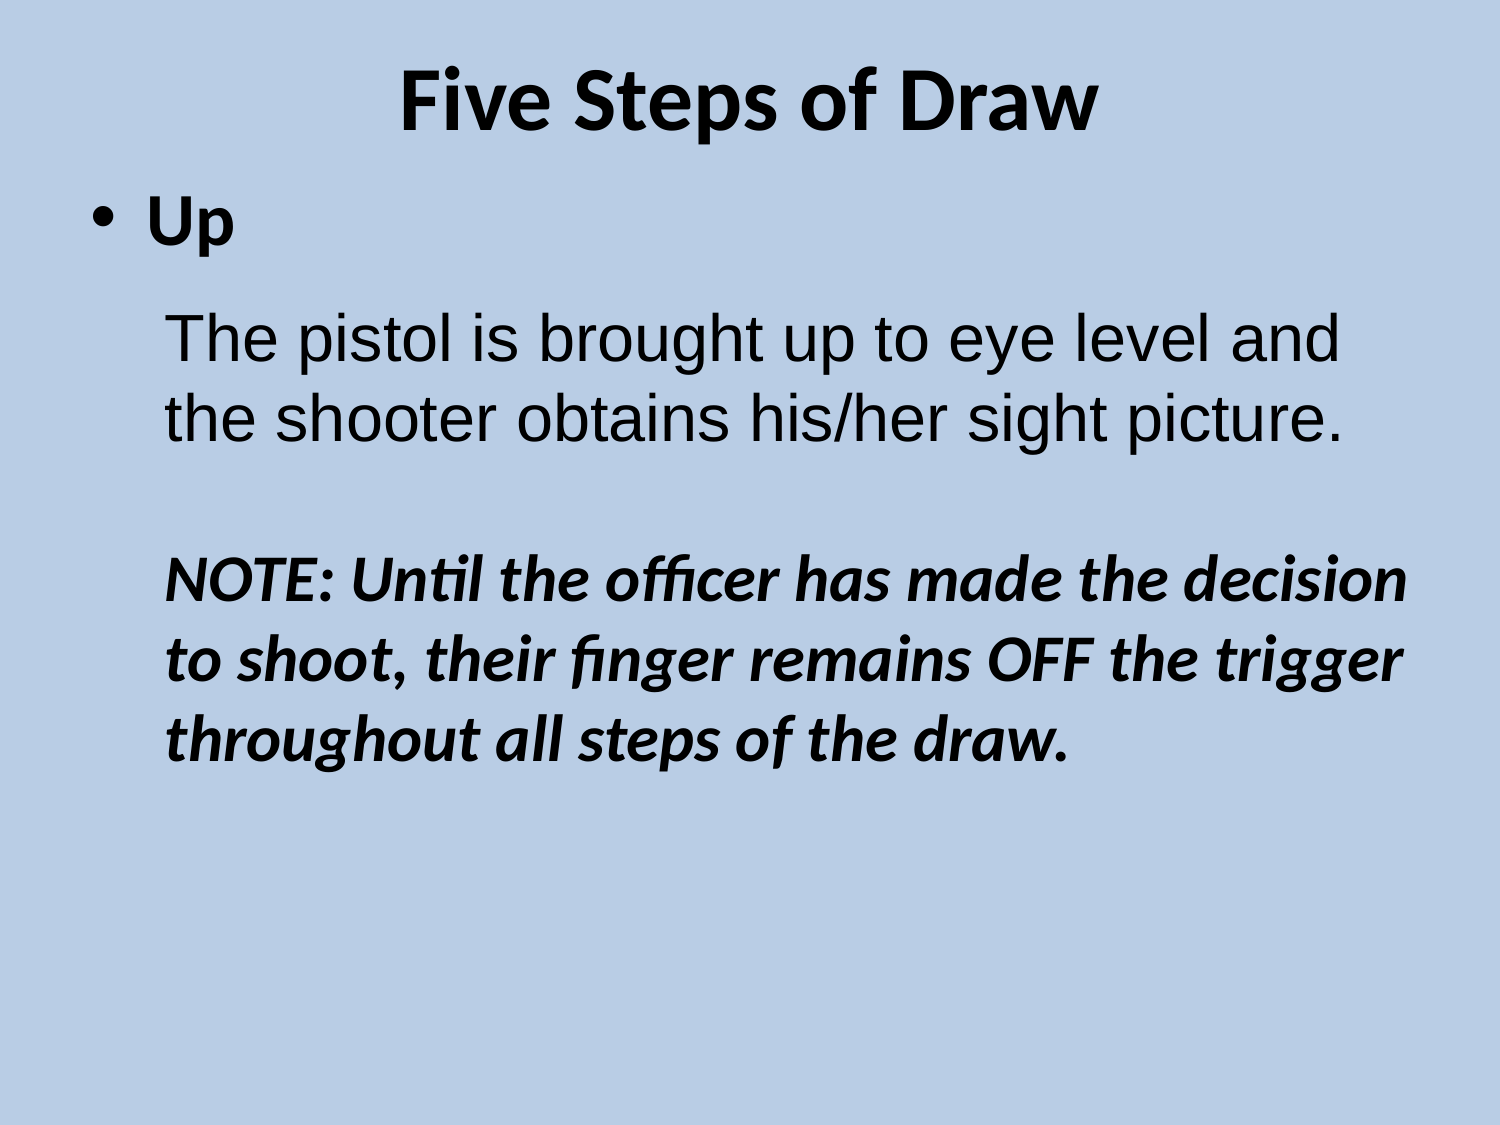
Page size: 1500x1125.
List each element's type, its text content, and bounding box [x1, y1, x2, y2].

title Five Steps of Draw [74, 24, 1426, 162]
list Up [74, 162, 1426, 276]
text_box The pistol is brought up to eye level and the shooter obtains his/her sight picture. NOTE: Until the officer has made the decision to shoot, their finger remains OFF the trigger throughout all steps of the draw. [149, 287, 1432, 782]
